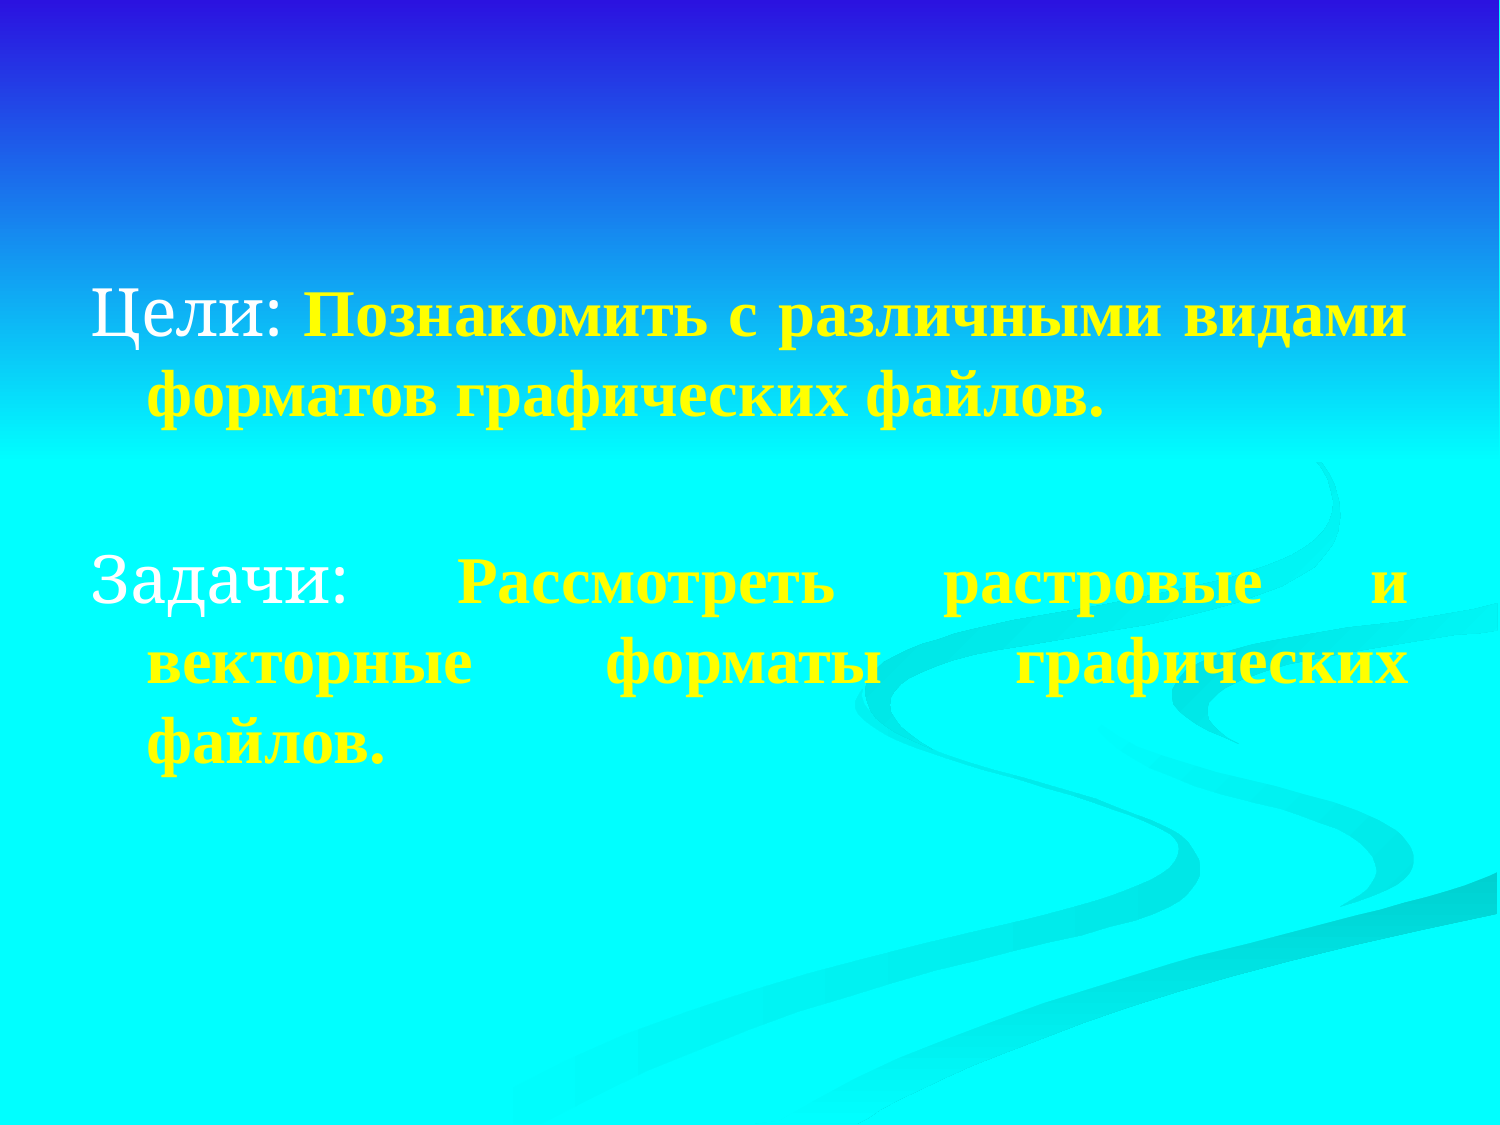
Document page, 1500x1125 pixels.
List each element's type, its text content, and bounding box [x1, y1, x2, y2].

list Цели: Познакомить с различными видами форматов графических файлов. Задачи: Рассмотреть растровые и векторные форматы графических файлов. [74, 262, 1426, 1006]
